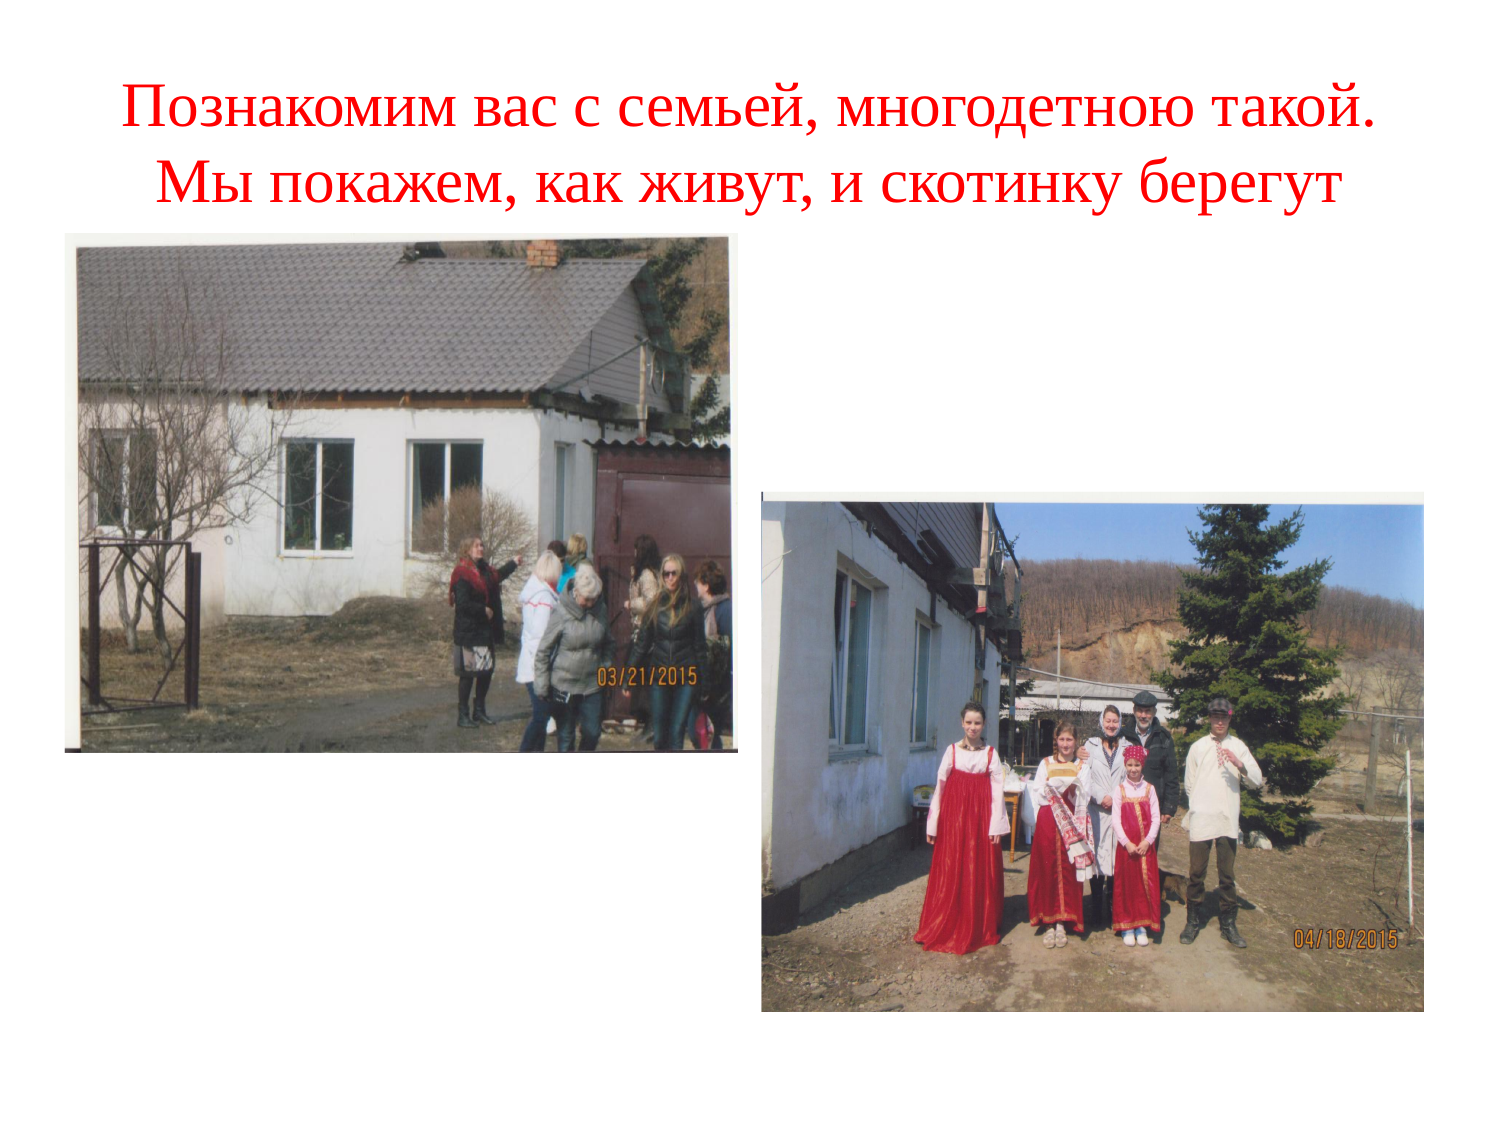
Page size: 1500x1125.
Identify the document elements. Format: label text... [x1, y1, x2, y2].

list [832, 420, 1353, 1083]
picture [65, 155, 738, 830]
title Познакомим вас с семьей, многодетною такой. Мы покажем, как живут, и скотинку берегут [75, 45, 1425, 233]
picture [762, 492, 832, 1012]
picture [1353, 492, 1424, 1012]
